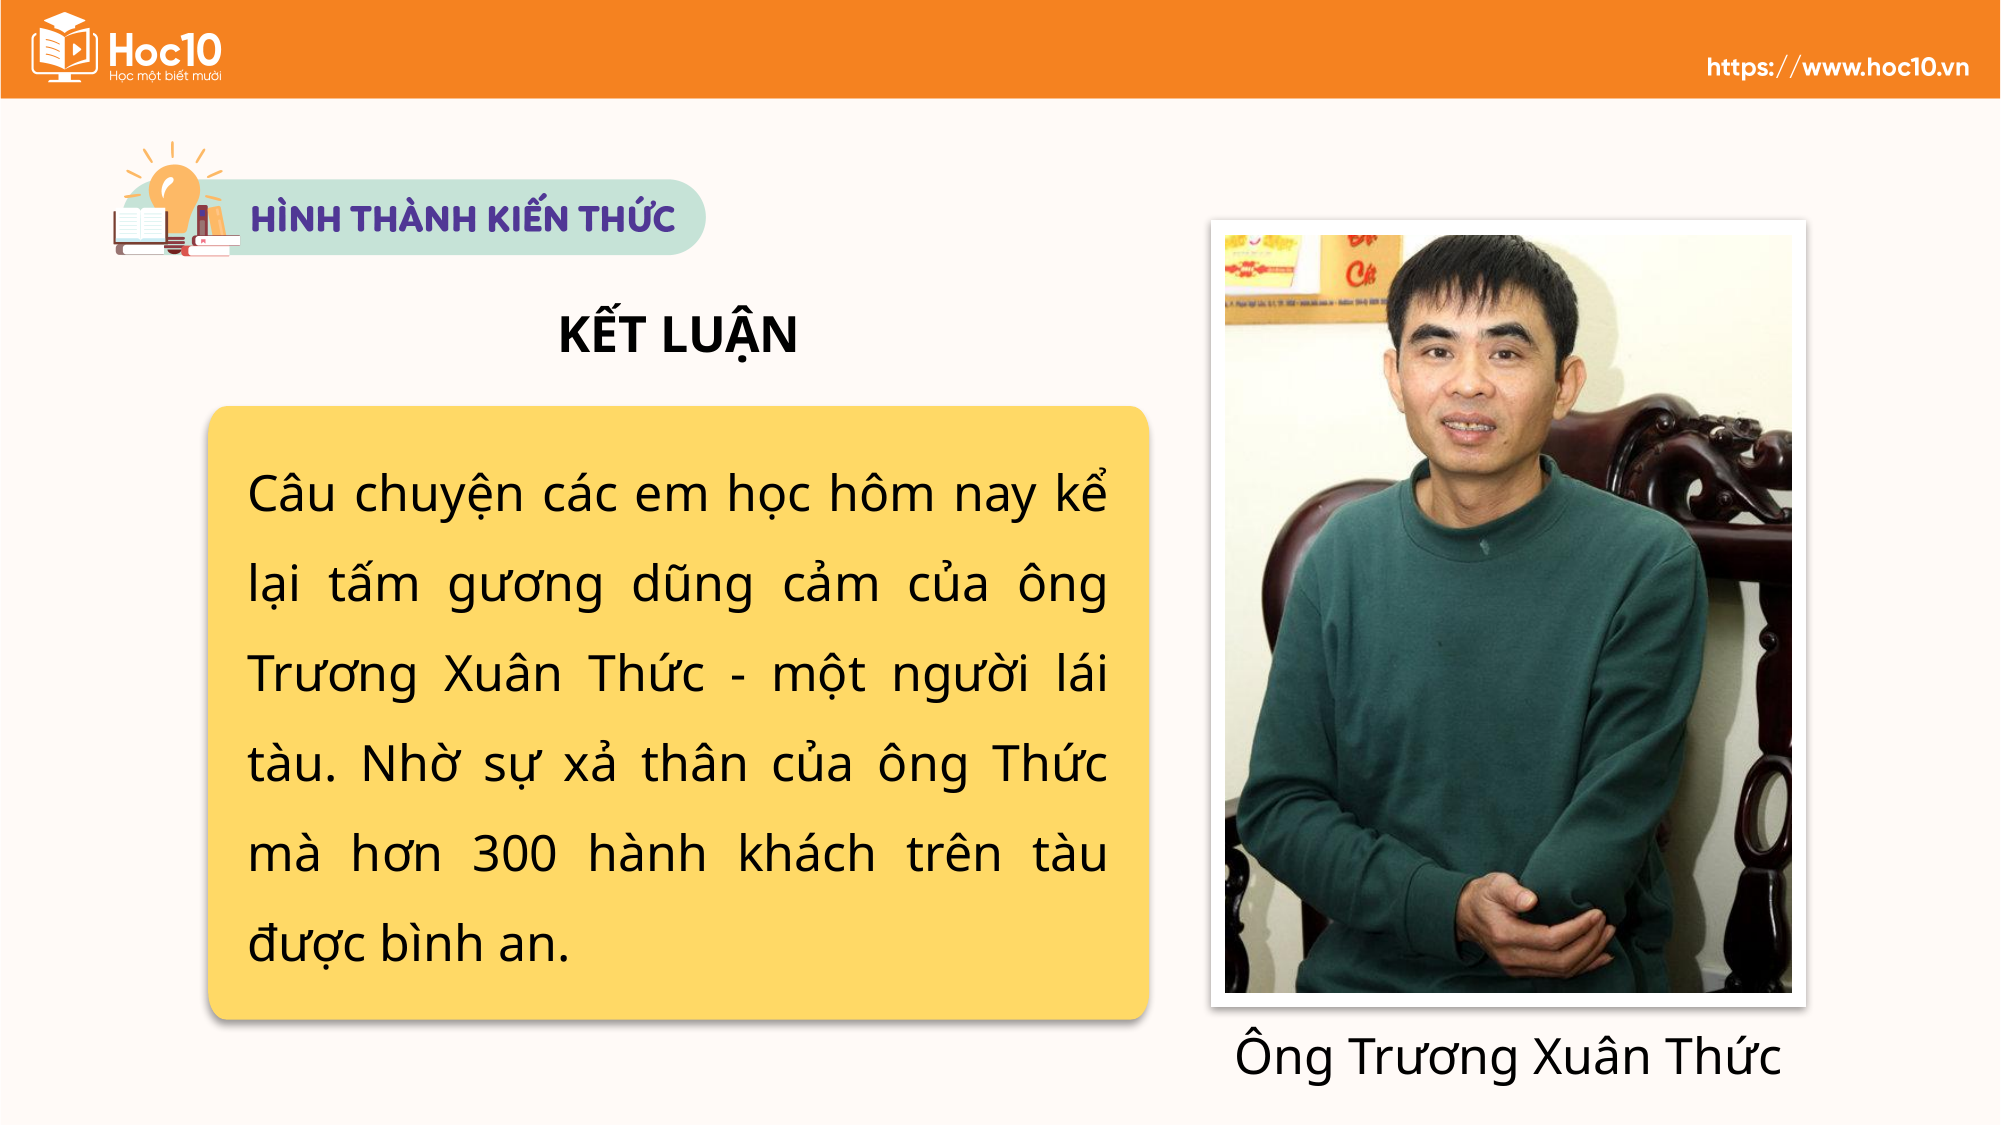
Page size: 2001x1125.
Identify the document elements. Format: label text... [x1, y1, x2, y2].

picture [0, 0, 2001, 1125]
text_box Câu chuyện các em học hôm nay kể lại tấm gương dũng cảm của ông Trương Xuân Thức - một người lái tàu. Nhờ sự xả thân của ông Thức mà hơn 300 hành khách trên tàu được bình an. [208, 406, 1150, 1020]
text_box Ông Trương Xuân Thức [1208, 1019, 1809, 1090]
text_box KẾT LUẬN [428, 302, 929, 363]
